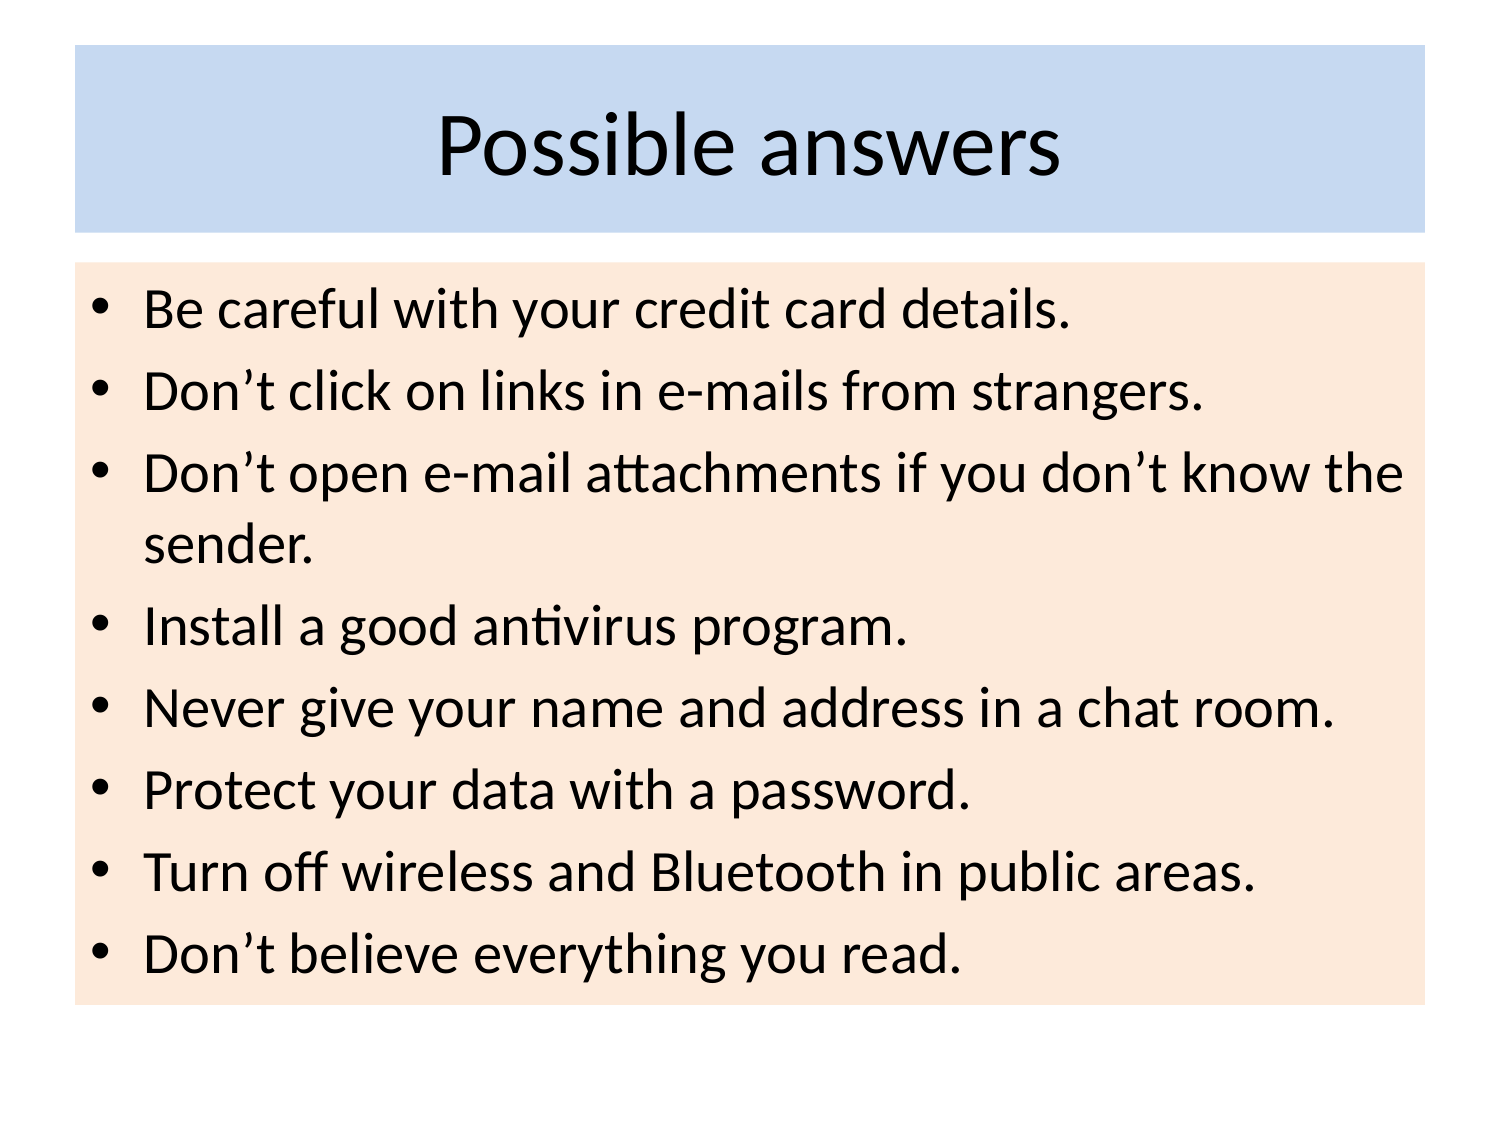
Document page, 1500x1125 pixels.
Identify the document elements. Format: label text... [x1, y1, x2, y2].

title Possible answers [75, 45, 1425, 233]
list Be careful with your credit card details. Don’t click on links in e-mails from strangers. Don’t open e-mail attachments if you don’t know the sender. Install a good antivirus program. Never give your name and address in a chat room. Protect your data with a password. Turn off wireless and Bluetooth in public areas. Don’t believe everything you read. [75, 262, 1425, 1005]
